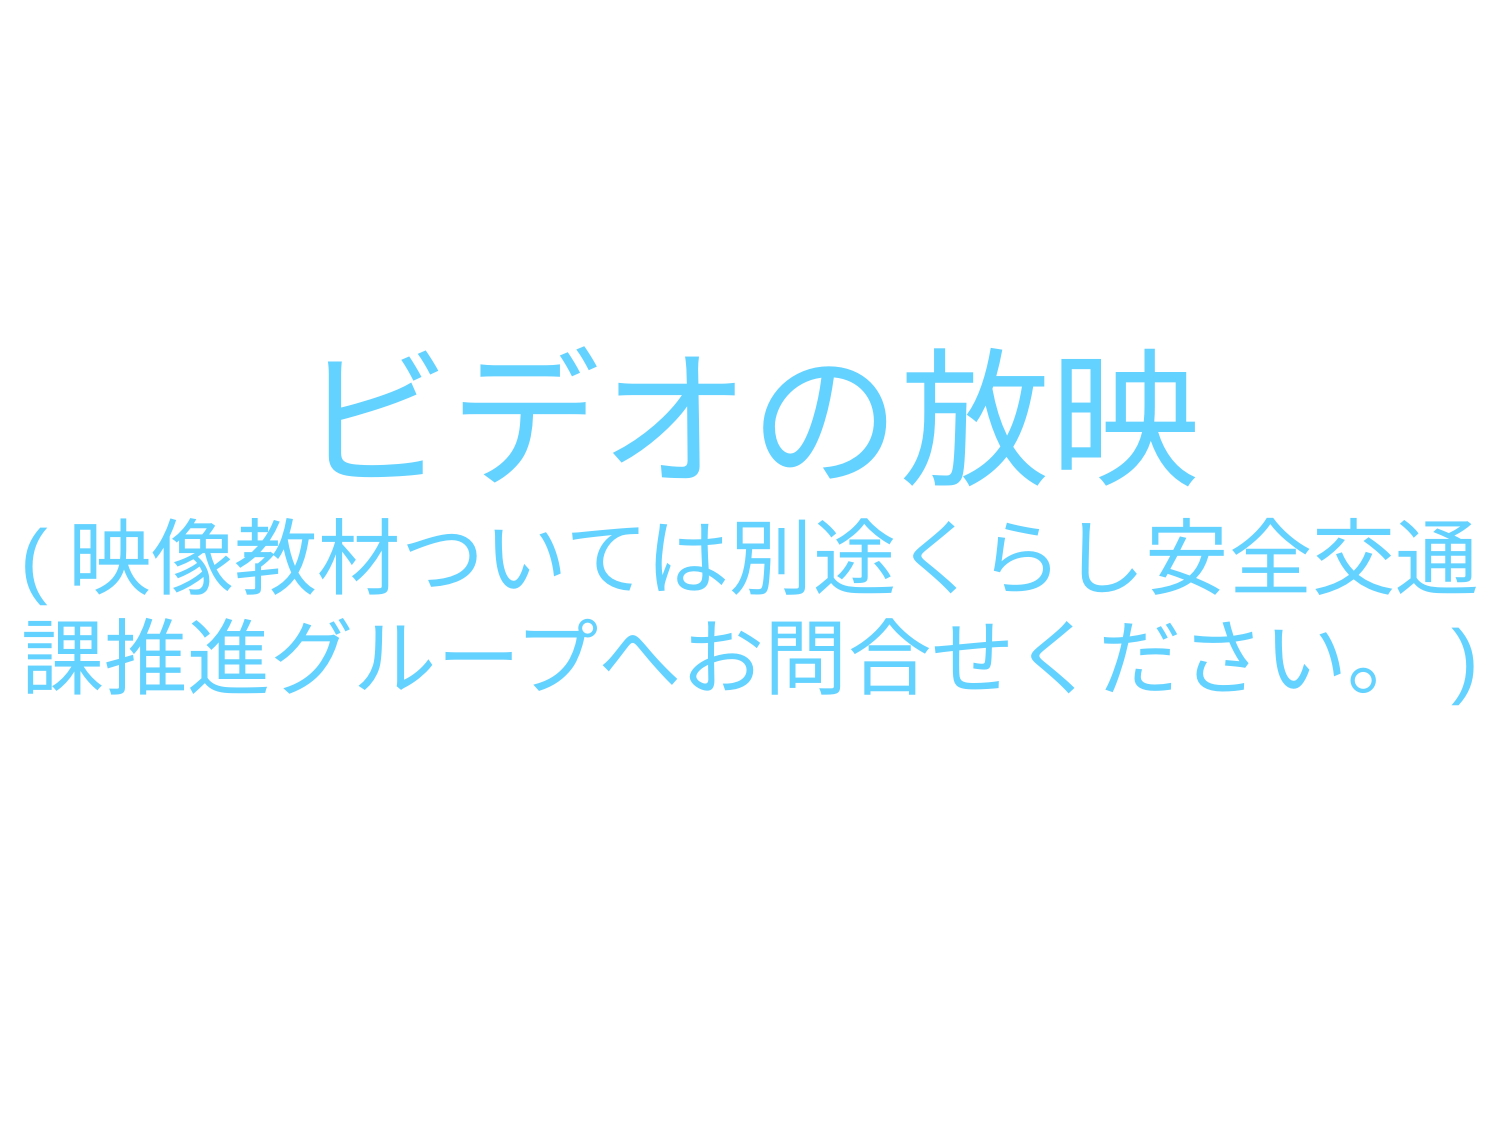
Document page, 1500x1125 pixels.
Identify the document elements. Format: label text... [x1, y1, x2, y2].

text_box ビデオの放映 (映像教材ついては別途くらし安全交通課推進グループへお問合せください。) [0, 317, 1500, 713]
